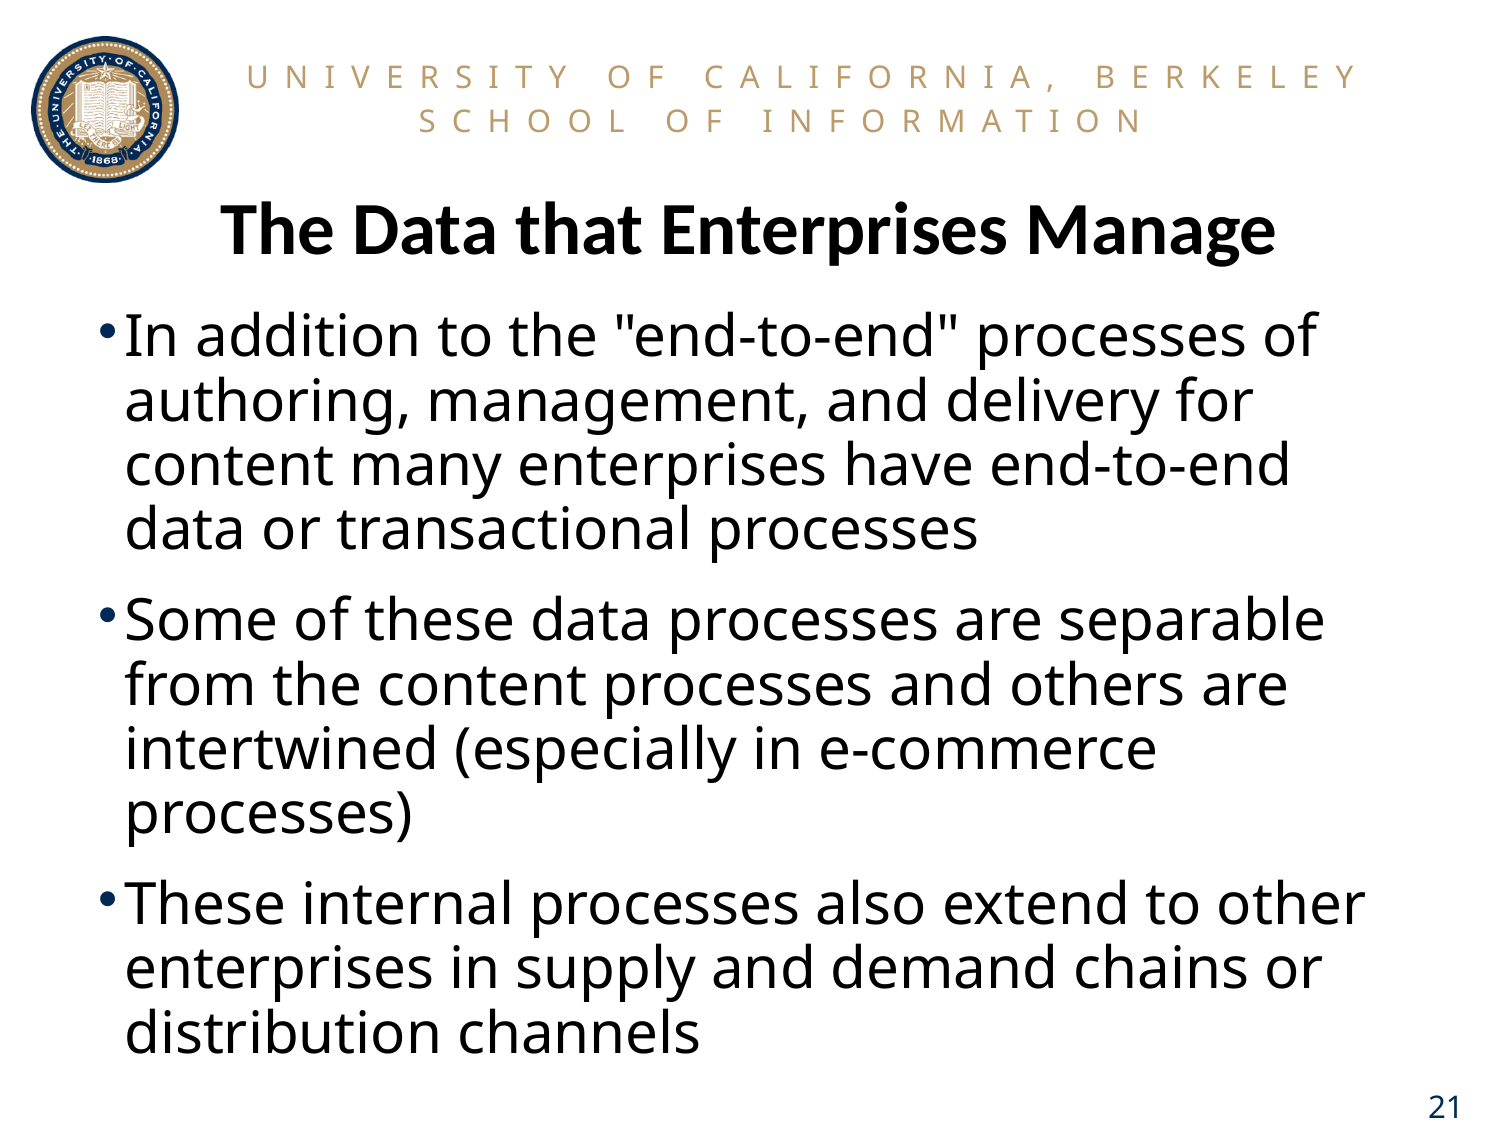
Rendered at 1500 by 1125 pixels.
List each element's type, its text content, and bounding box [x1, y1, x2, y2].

title The Data that Enterprises Manage [74, 132, 1425, 328]
text_box SCHOOL OF INFORMATION [412, 105, 1147, 140]
text_box UNIVERSITY OF CALIFORNIA, BERKELEY [240, 61, 1361, 97]
text_box 21 [1438, 1081, 1454, 1119]
picture [31, 36, 179, 184]
text_box In addition to the "end-to-end" processes of authoring, management, and delivery for content many enterprises have end-to-end data or transactional processes Some of these data processes are separable from the content processes and others are intertwined (especially in e-commerce processes) These internal processes also extend to other enterprises in supply and demand chains or distribution channels [87, 299, 1406, 1072]
